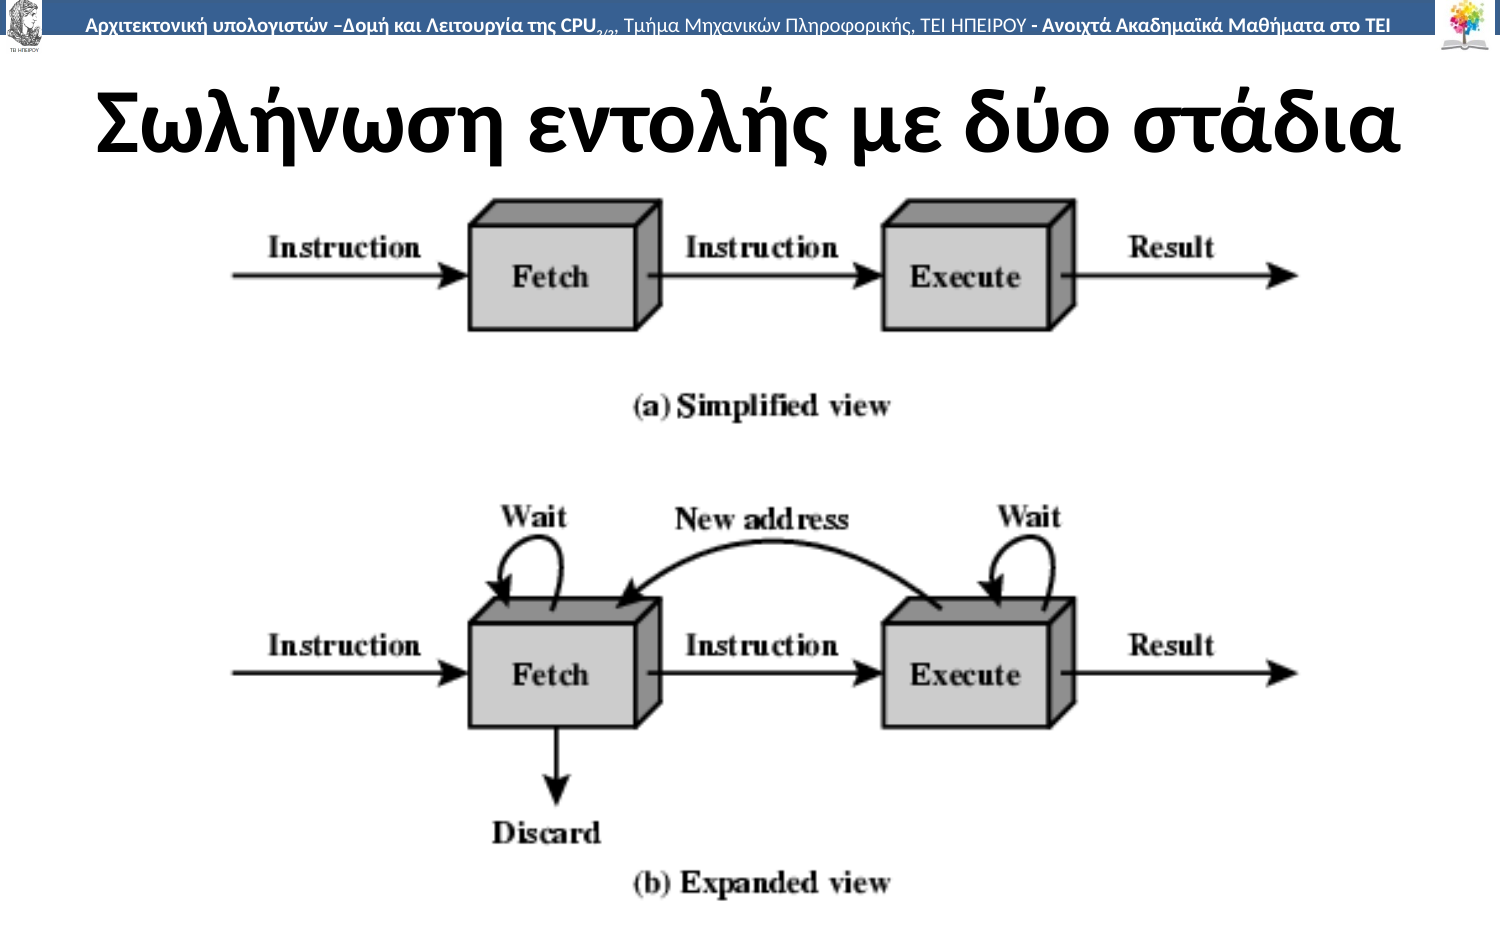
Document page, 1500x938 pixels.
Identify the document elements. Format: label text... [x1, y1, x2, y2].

picture [192, 173, 1308, 925]
picture [1435, 0, 1495, 52]
title Σωλήνωση εντολής με δύο στάδια [75, 37, 1425, 194]
picture [6, 0, 42, 54]
